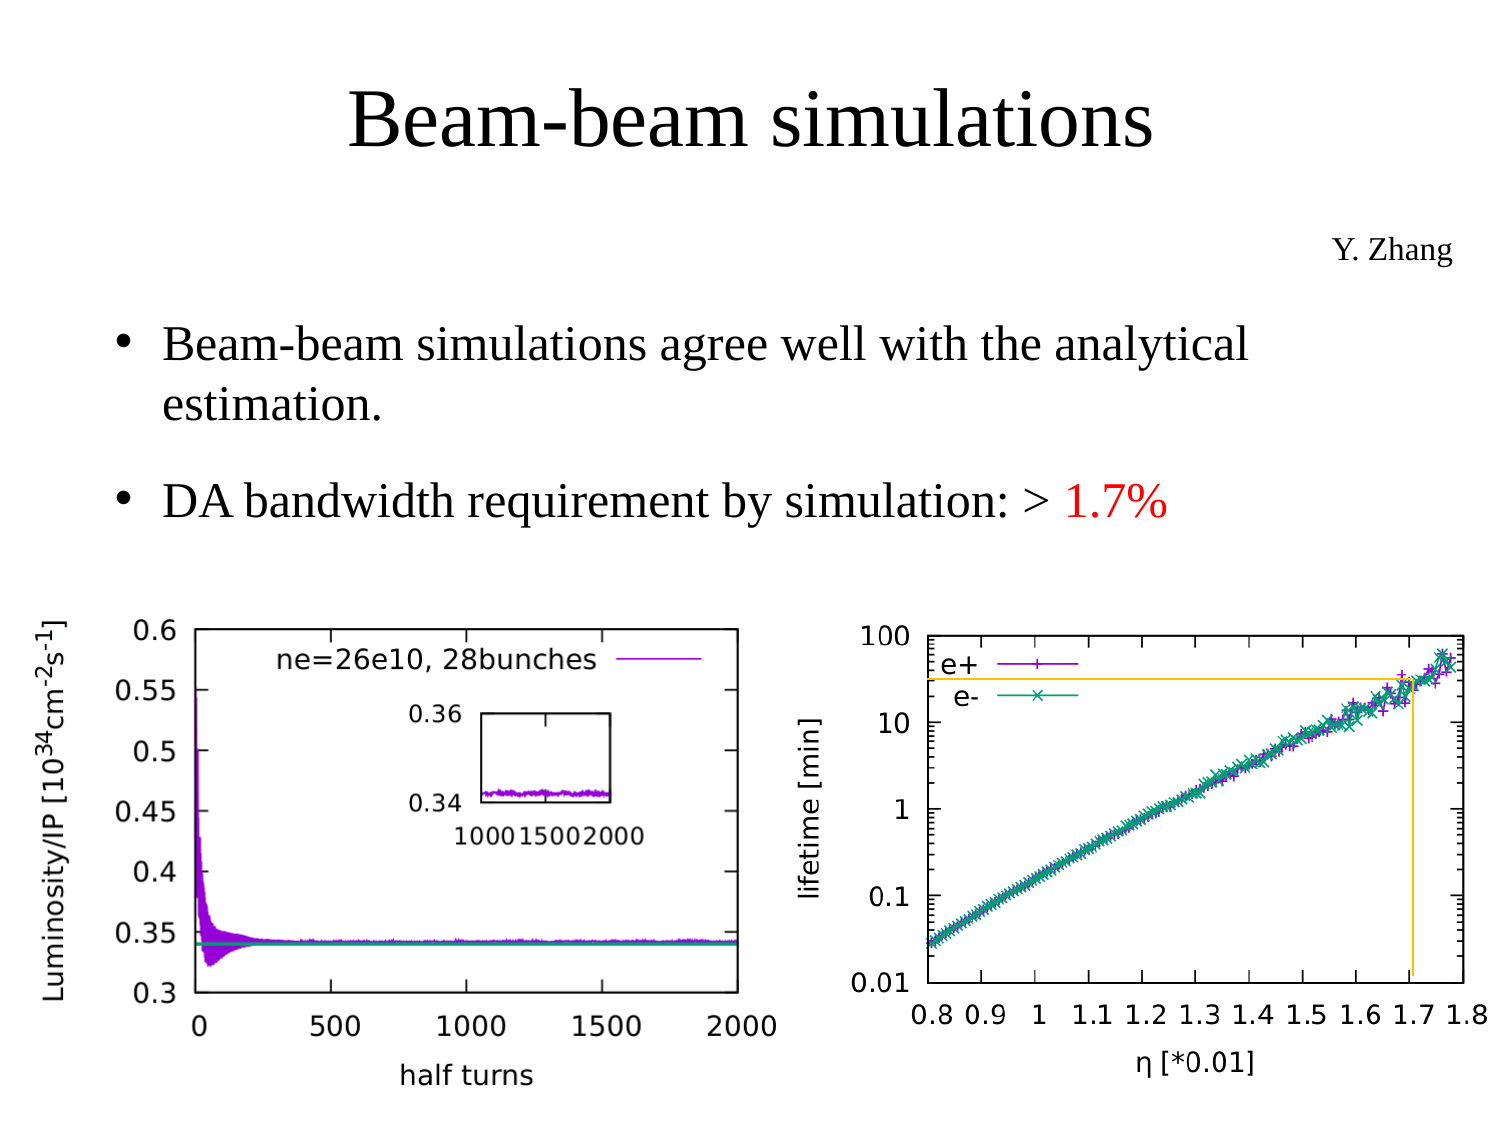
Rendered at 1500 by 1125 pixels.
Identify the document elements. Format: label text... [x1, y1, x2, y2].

title Beam-beam simulations [76, 19, 1427, 207]
picture [27, 613, 782, 1090]
picture [788, 613, 1497, 1079]
text_box Y. Zhang [1316, 219, 1483, 275]
text_box Beam-beam simulations agree well with the analytical estimation. DA bandwidth requirement by simulation: > 1.7% [100, 302, 1447, 535]
